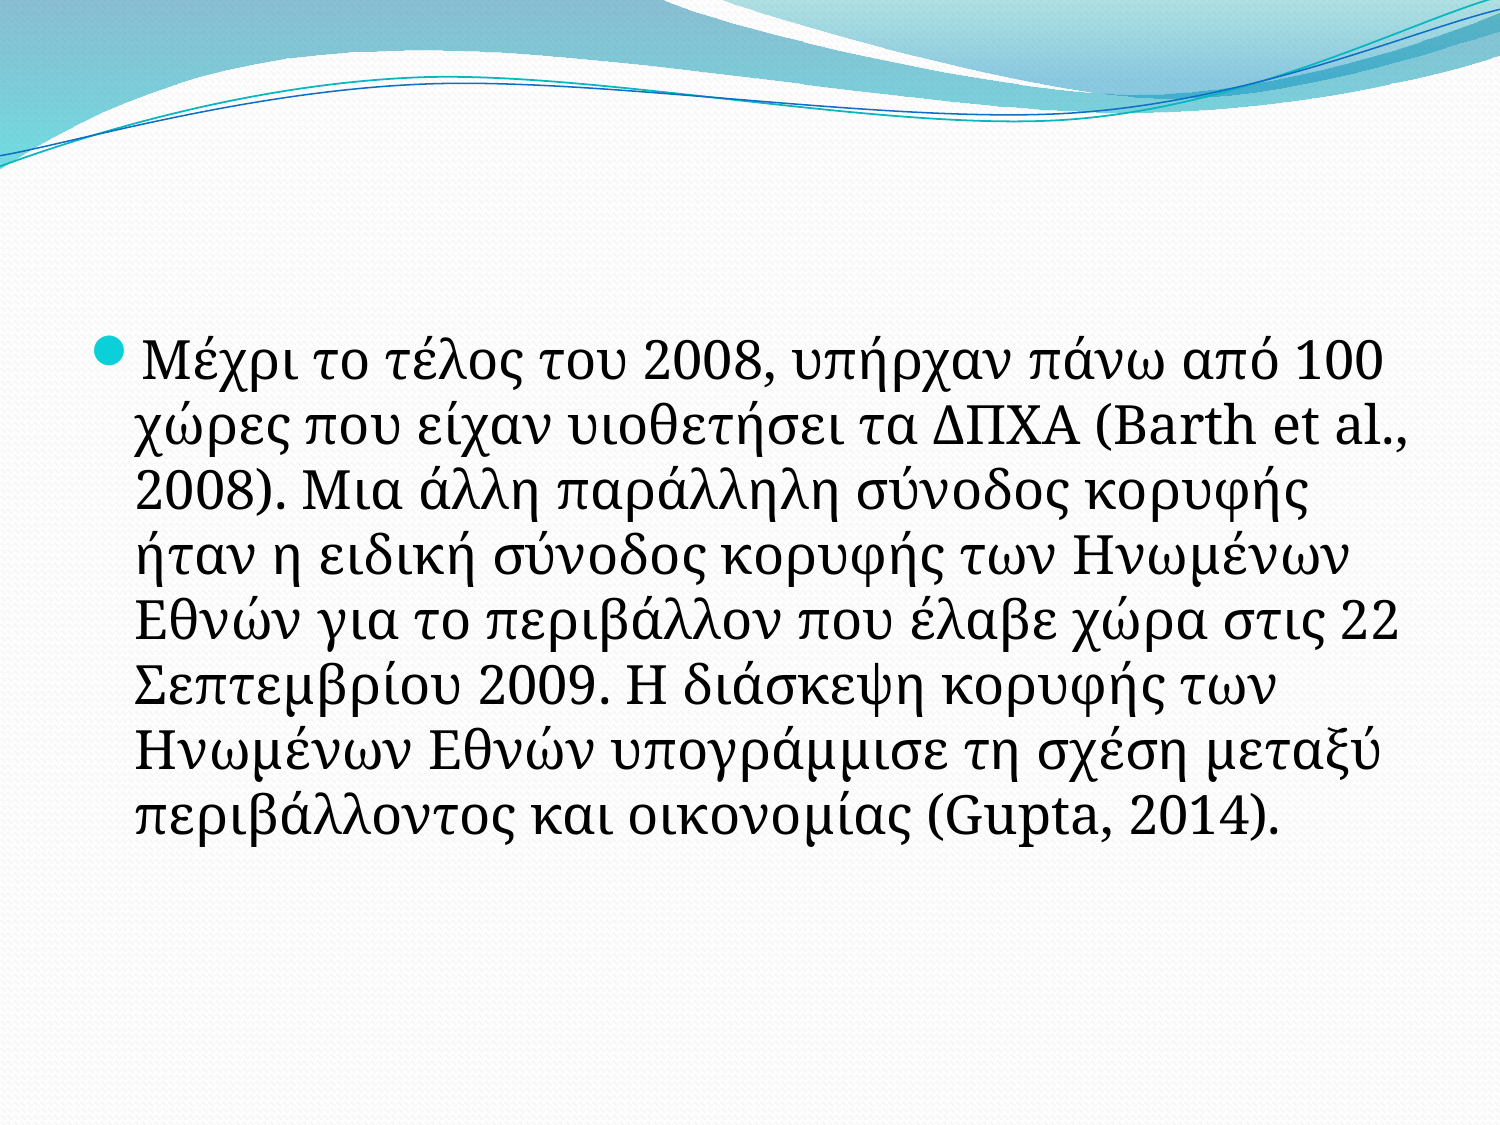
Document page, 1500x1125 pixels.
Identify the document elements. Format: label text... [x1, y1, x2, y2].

list Μέχρι το τέλος του 2008, υπήρχαν πάνω από 100 χώρες που είχαν υιοθετήσει τα ΔΠΧΑ (Barth et al., 2008). Μια άλλη παράλληλη σύνοδος κορυφής ήταν η ειδική σύνοδος κορυφής των Ηνωμένων Εθνών για το περιβάλλον που έλαβε χώρα στις 22 Σεπτεμβρίου 2009. Η διάσκεψη κορυφής των Ηνωμένων Εθνών υπογράμμισε τη σχέση μεταξύ περιβάλλοντος και οικονομίας (Gupta, 2014). [75, 317, 1425, 1038]
